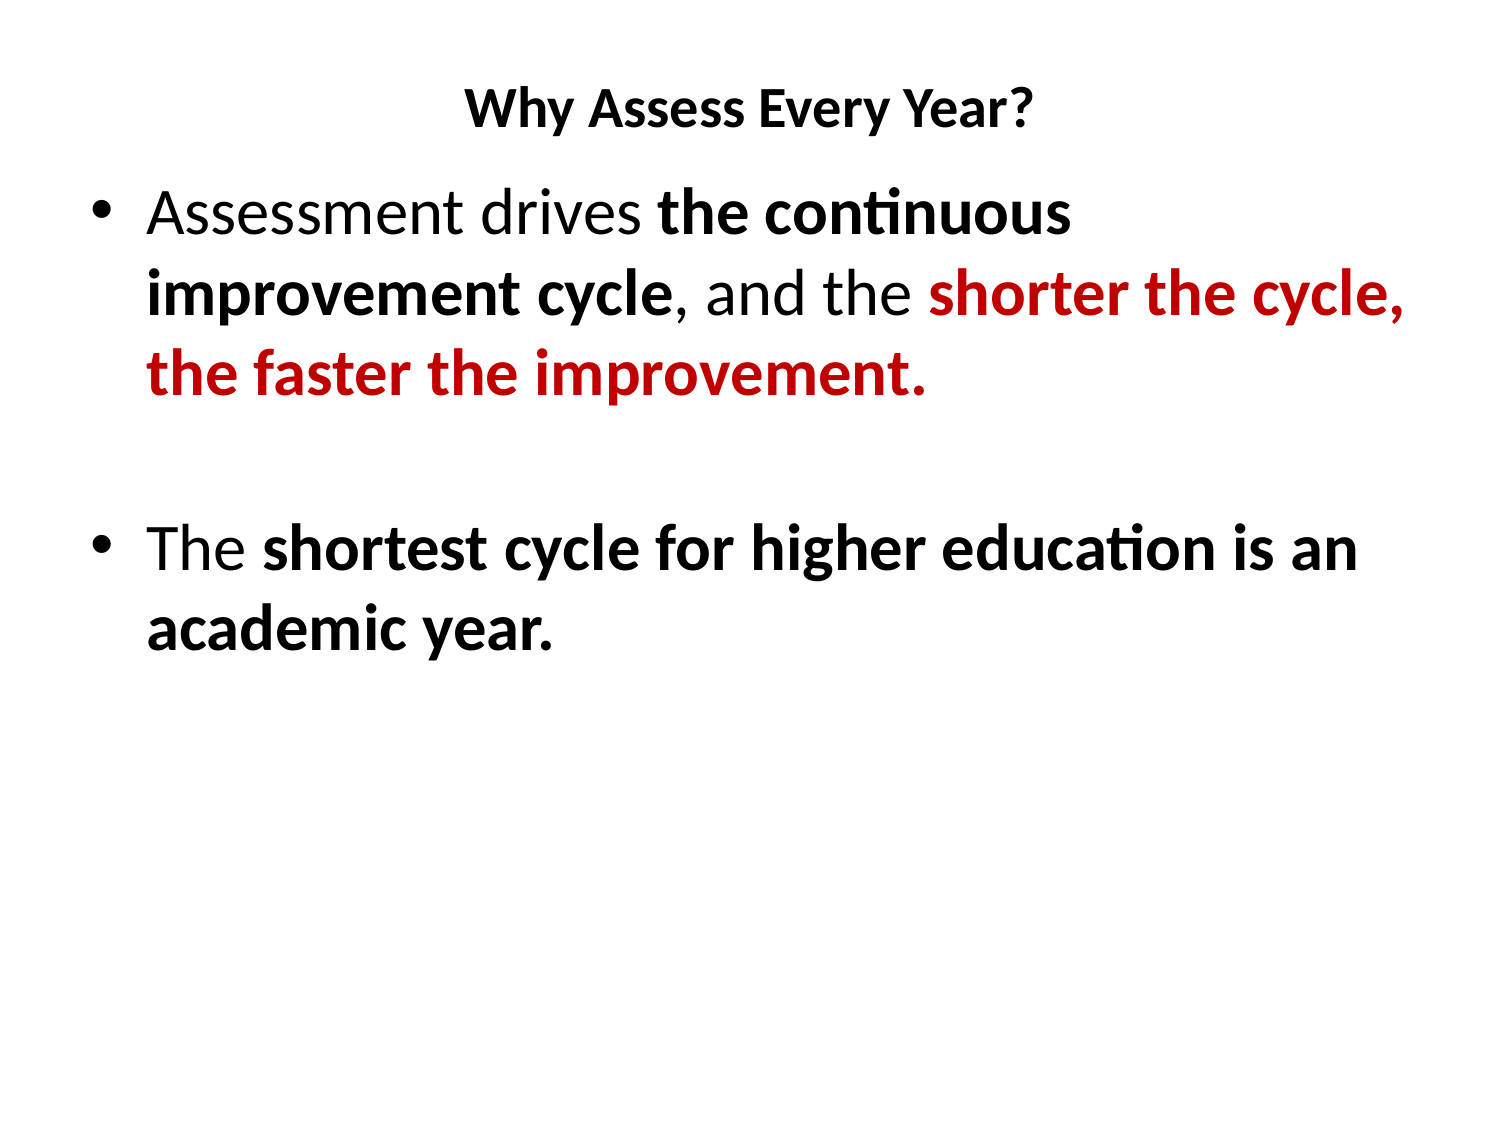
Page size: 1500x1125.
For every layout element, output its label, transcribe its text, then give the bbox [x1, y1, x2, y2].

list Assessment drives the continuous improvement cycle, and the shorter the cycle, the faster the improvement. The shortest cycle for higher education is an academic year. [75, 160, 1425, 1005]
title Why Assess Every Year? [75, 45, 1425, 160]
